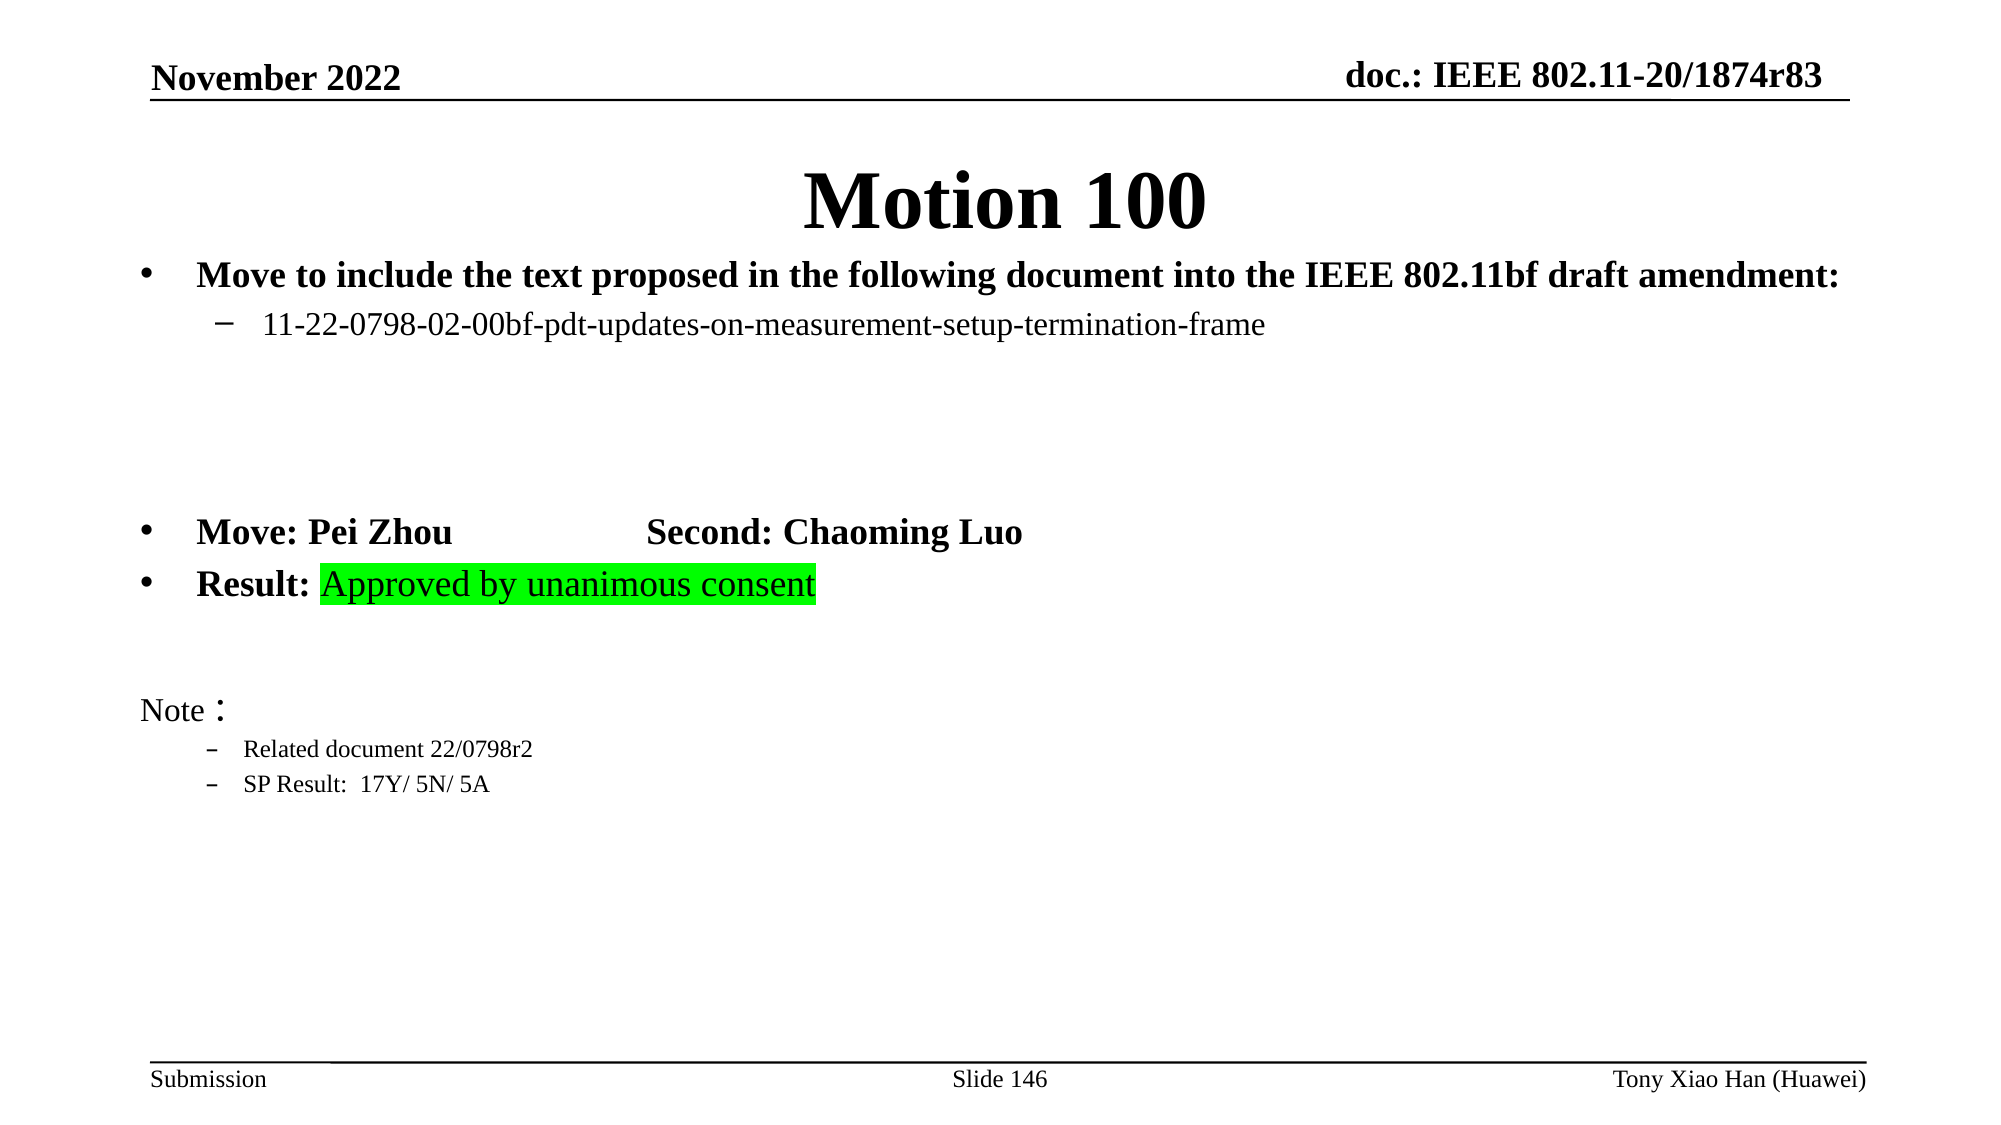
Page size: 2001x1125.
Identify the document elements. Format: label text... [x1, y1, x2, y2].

text_box Motion 100 [368, 137, 1644, 212]
text_box Move to include the text proposed in the following document into the IEEE 802.11bf draft amendment: 11-22-0798-02-00bf-pdt-updates-on-measurement-setup-termination-frame Move: Pei Zhou Second: Chaoming Luo Result: Approved by unanimous consent Note： Related document 22/0798r2 SP Result: 17Y/ 5N/ 5A [125, 212, 1888, 900]
